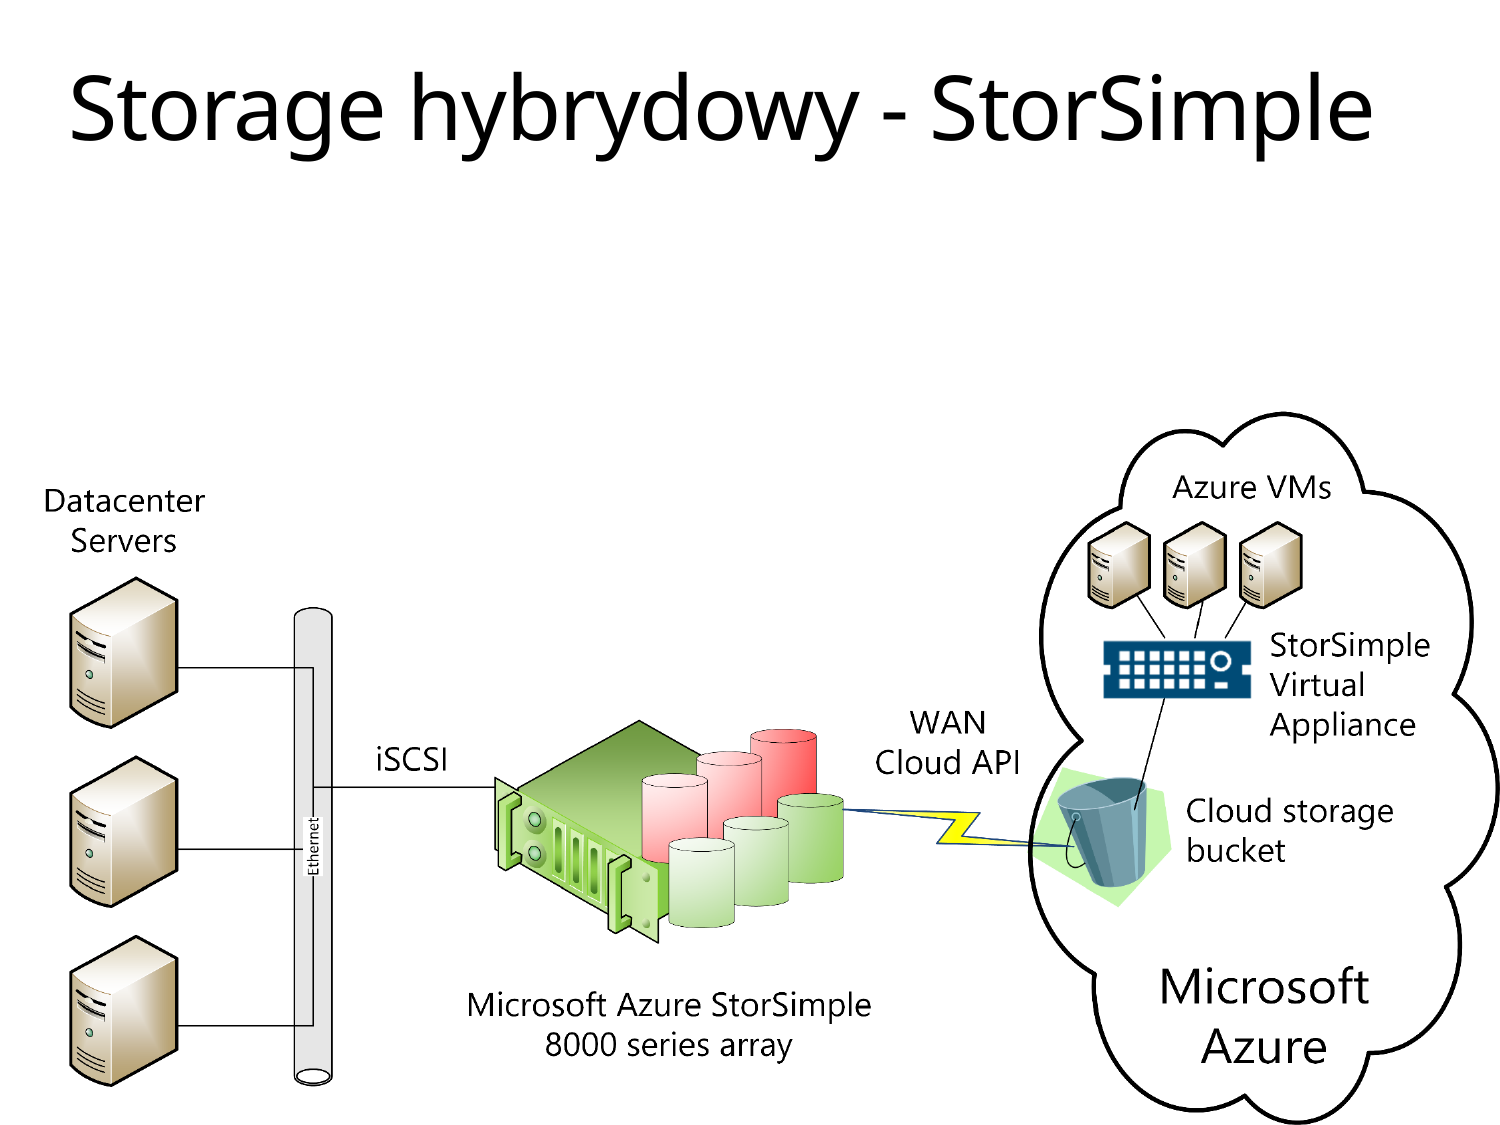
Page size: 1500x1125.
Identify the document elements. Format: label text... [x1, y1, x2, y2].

title Storage hybrydowy - StorSimple [44, 47, 1456, 196]
picture [0, 410, 1500, 1125]
